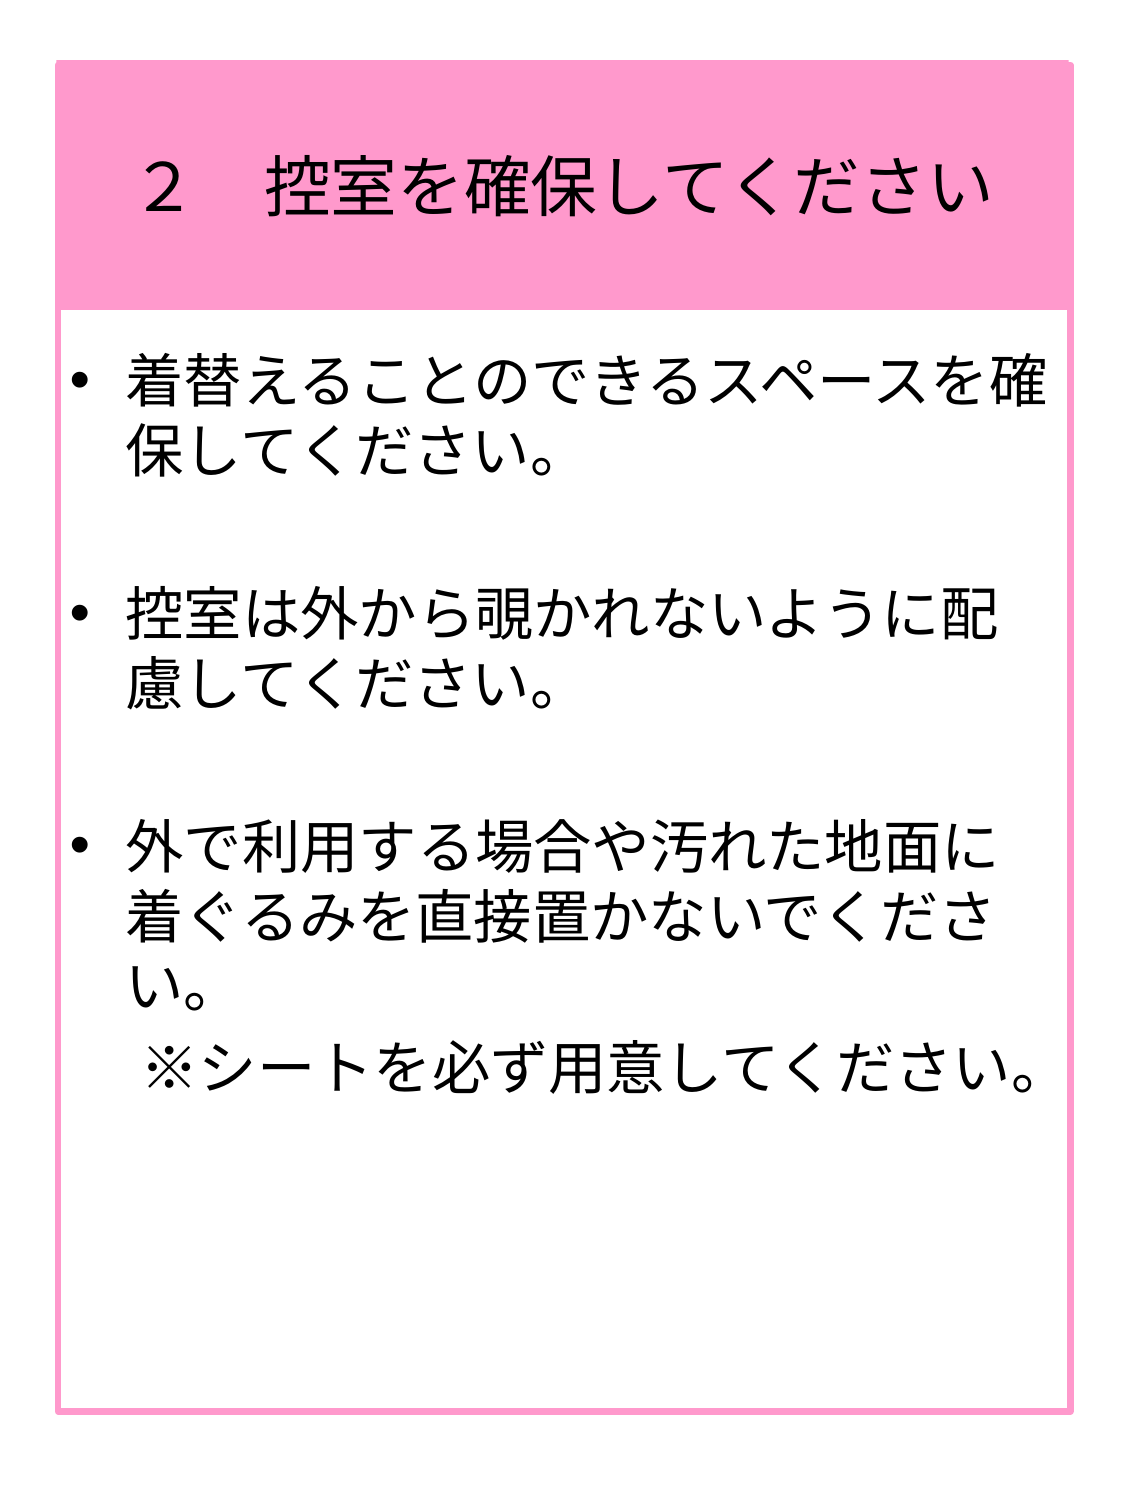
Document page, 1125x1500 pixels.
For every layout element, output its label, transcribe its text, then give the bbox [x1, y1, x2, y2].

text_box [57, 64, 1071, 1412]
title ２ 控室を確保してください [56, 60, 1069, 310]
